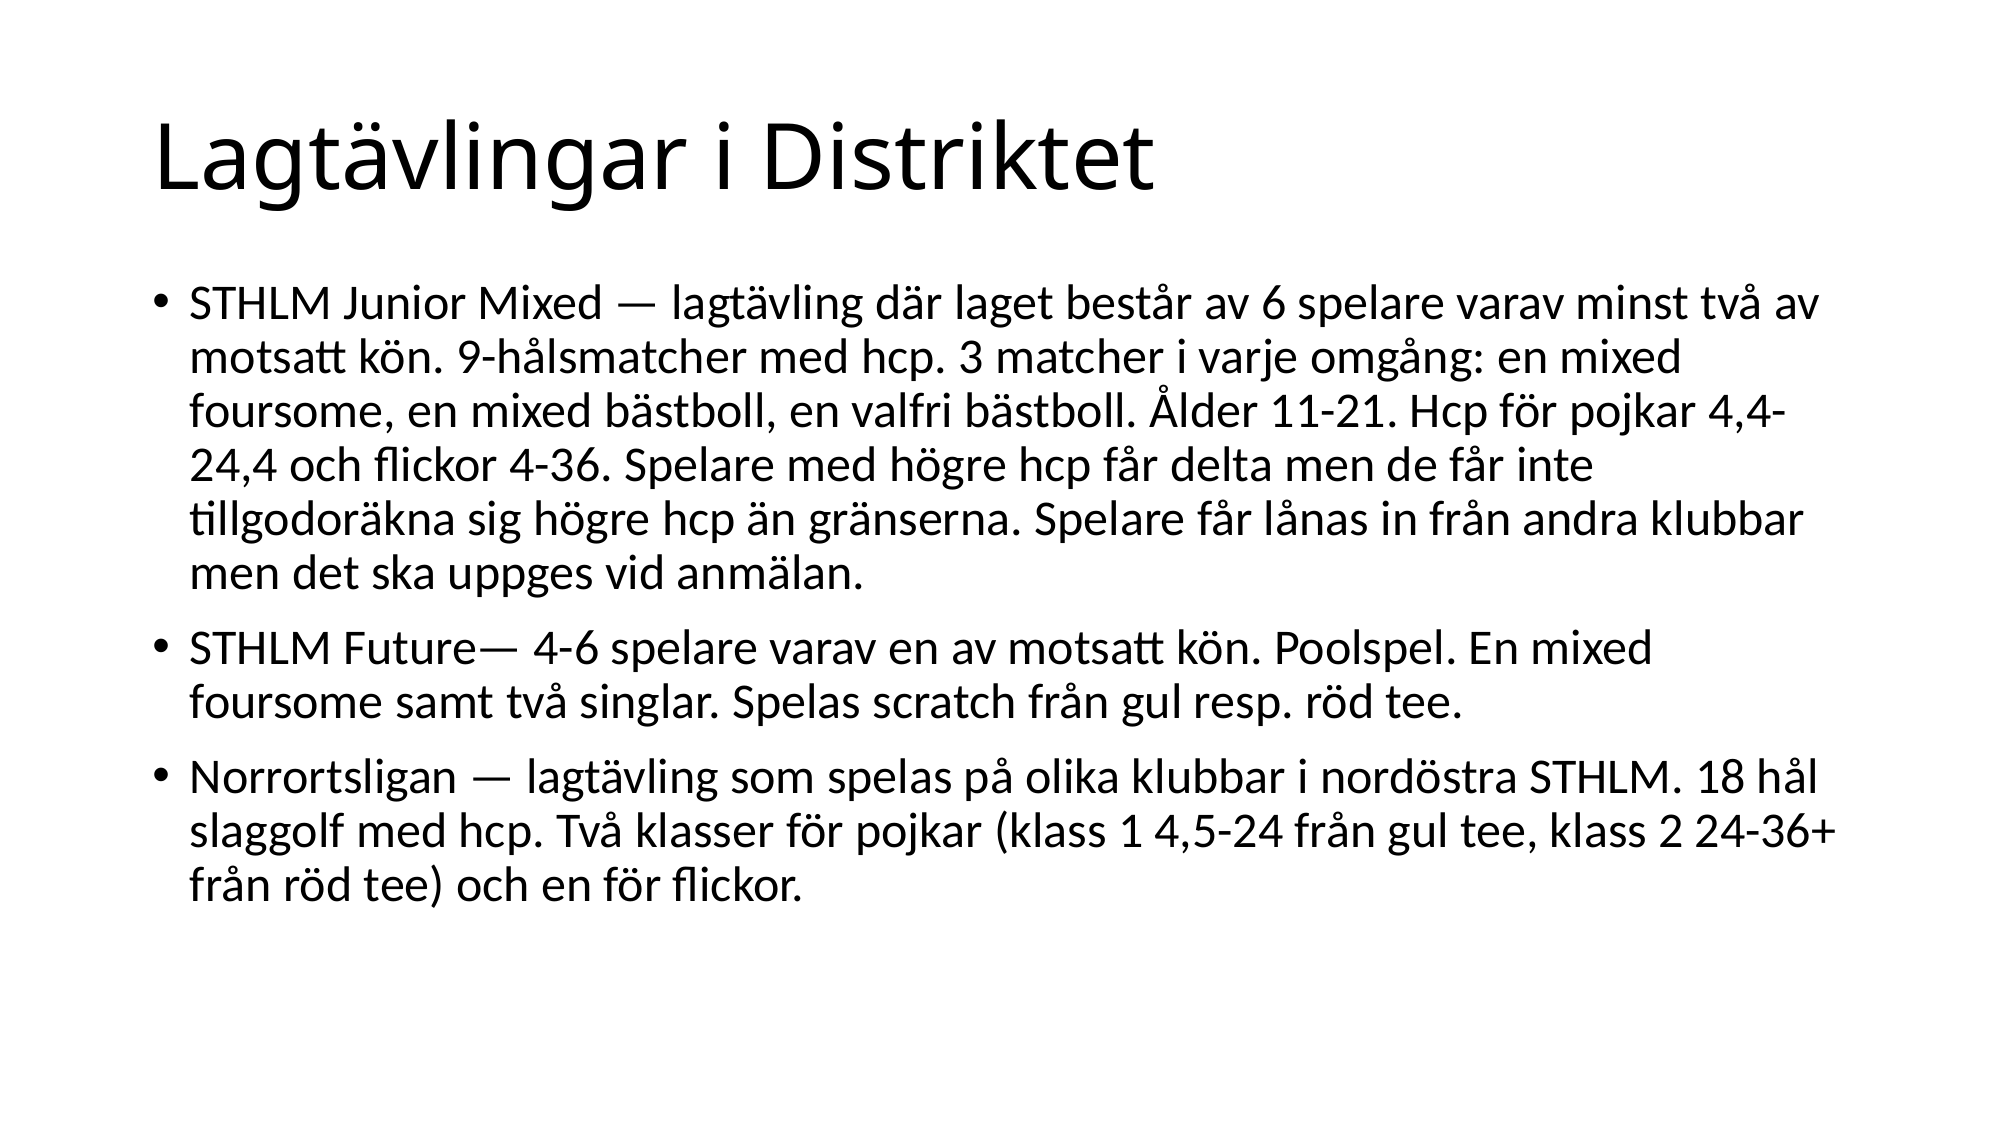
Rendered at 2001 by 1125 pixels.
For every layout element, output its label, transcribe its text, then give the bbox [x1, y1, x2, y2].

list STHLM Junior Mixed — lagtävling där laget består av 6 spelare varav minst två av motsatt kön. 9-hålsmatcher med hcp. 3 matcher i varje omgång: en mixed foursome, en mixed bästboll, en valfri bästboll. Ålder 11-21. Hcp för pojkar 4,4-24,4 och flickor 4-36. Spelare med högre hcp får delta men de får inte tillgodoräkna sig högre hcp än gränserna. Spelare får lånas in från andra klubbar men det ska uppges vid anmälan. STHLM Future— 4-6 spelare varav en av motsatt kön. Poolspel. En mixed foursome samt två singlar. Spelas scratch från gul resp. röd tee. Norrortsligan — lagtävling som spelas på olika klubbar i nordöstra STHLM. 18 hål slaggolf med hcp. Två klasser för pojkar (klass 1 4,5-24 från gul tee, klass 2 24-36+ från röd tee) och en för flickor. [137, 268, 1863, 959]
title Lagtävlingar i Distriktet [137, 51, 1863, 268]
